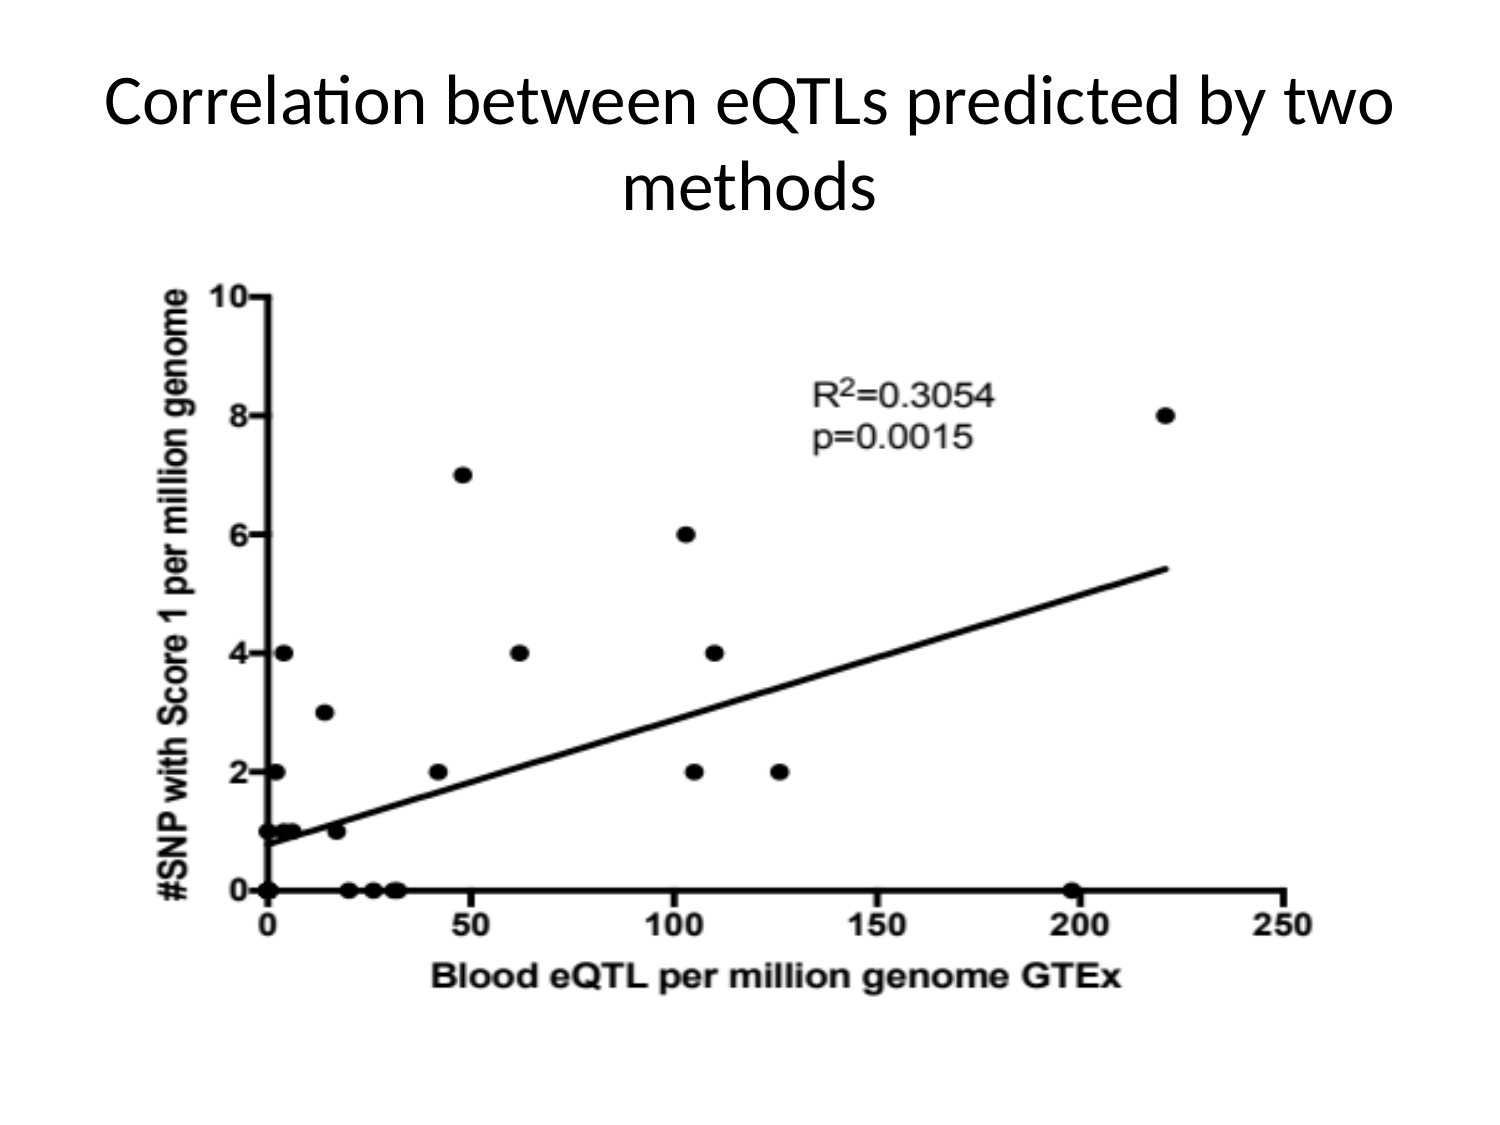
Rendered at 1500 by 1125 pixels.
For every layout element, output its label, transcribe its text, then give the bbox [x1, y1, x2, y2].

title Correlation between eQTLs predicted by two methods [75, 45, 1425, 233]
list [74, 262, 1426, 1006]
